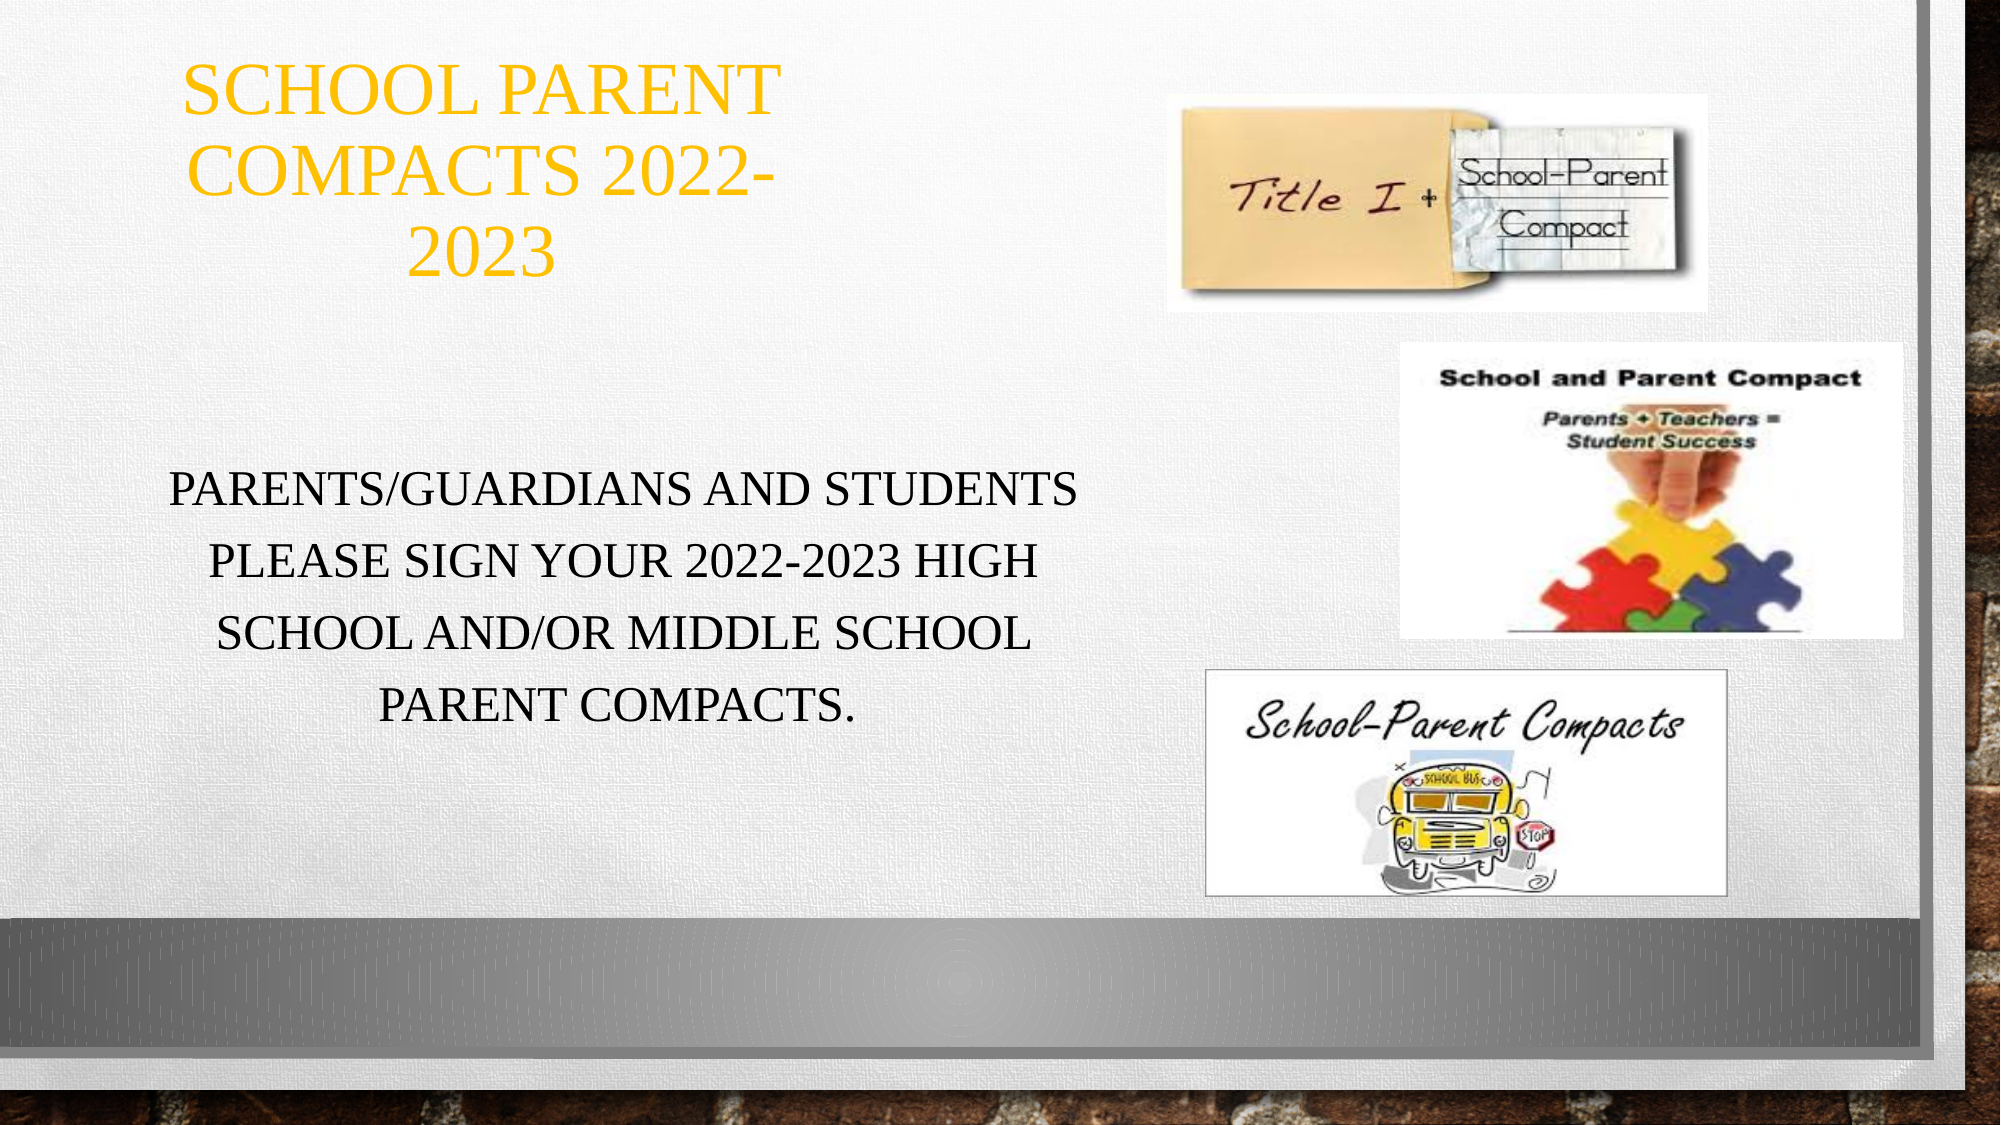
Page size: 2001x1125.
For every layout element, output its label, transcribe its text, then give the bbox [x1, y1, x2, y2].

picture [1167, 94, 1708, 312]
picture [1400, 342, 1903, 639]
list Parents/Guardians and students please sign your 2022-2023 High School and/or Middle School Parent Compacts. [103, 436, 1144, 753]
title School Parent Compacts 2022-2023 [141, 94, 822, 300]
picture [0, 0, 2000, 1125]
picture [1205, 669, 1729, 898]
